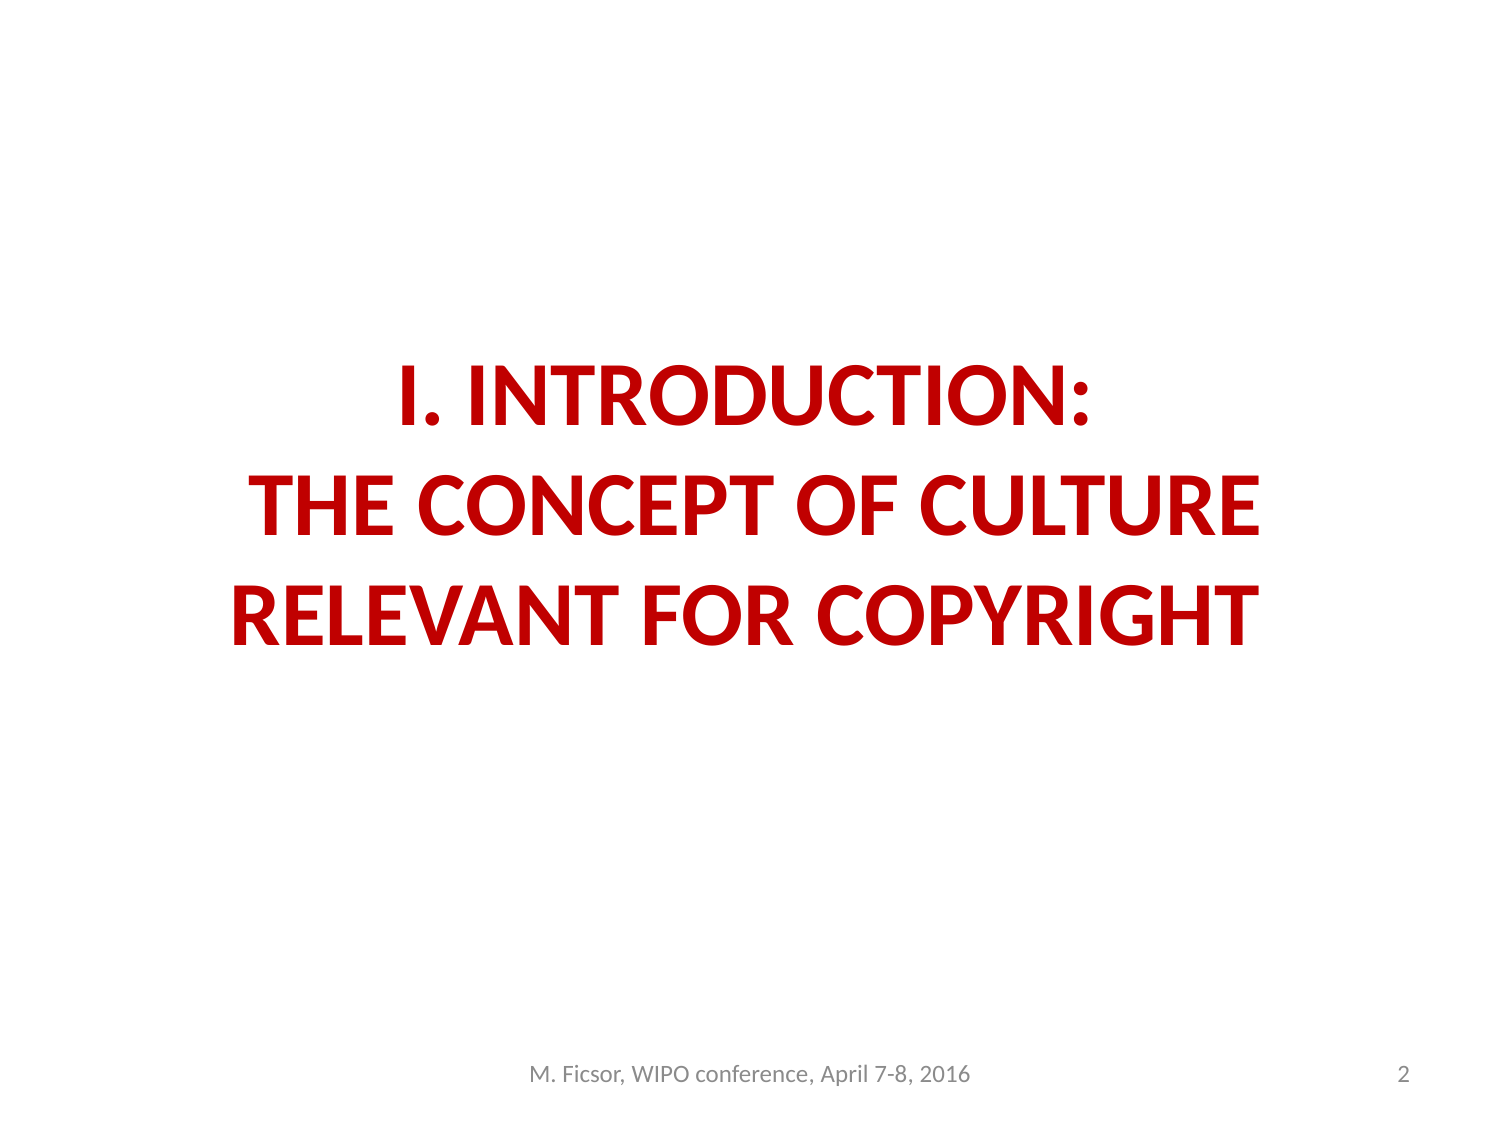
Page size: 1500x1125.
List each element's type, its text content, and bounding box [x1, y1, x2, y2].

footer M. Ficsor, WIPO conference, April 7-8, 2016 [512, 1042, 988, 1103]
text_box I. INTRODUCTION: THE CONCEPT OF CULTURE RELEVANT FOR COPYRIGHT [123, 326, 1388, 671]
slide_number 2 [1074, 1042, 1425, 1103]
